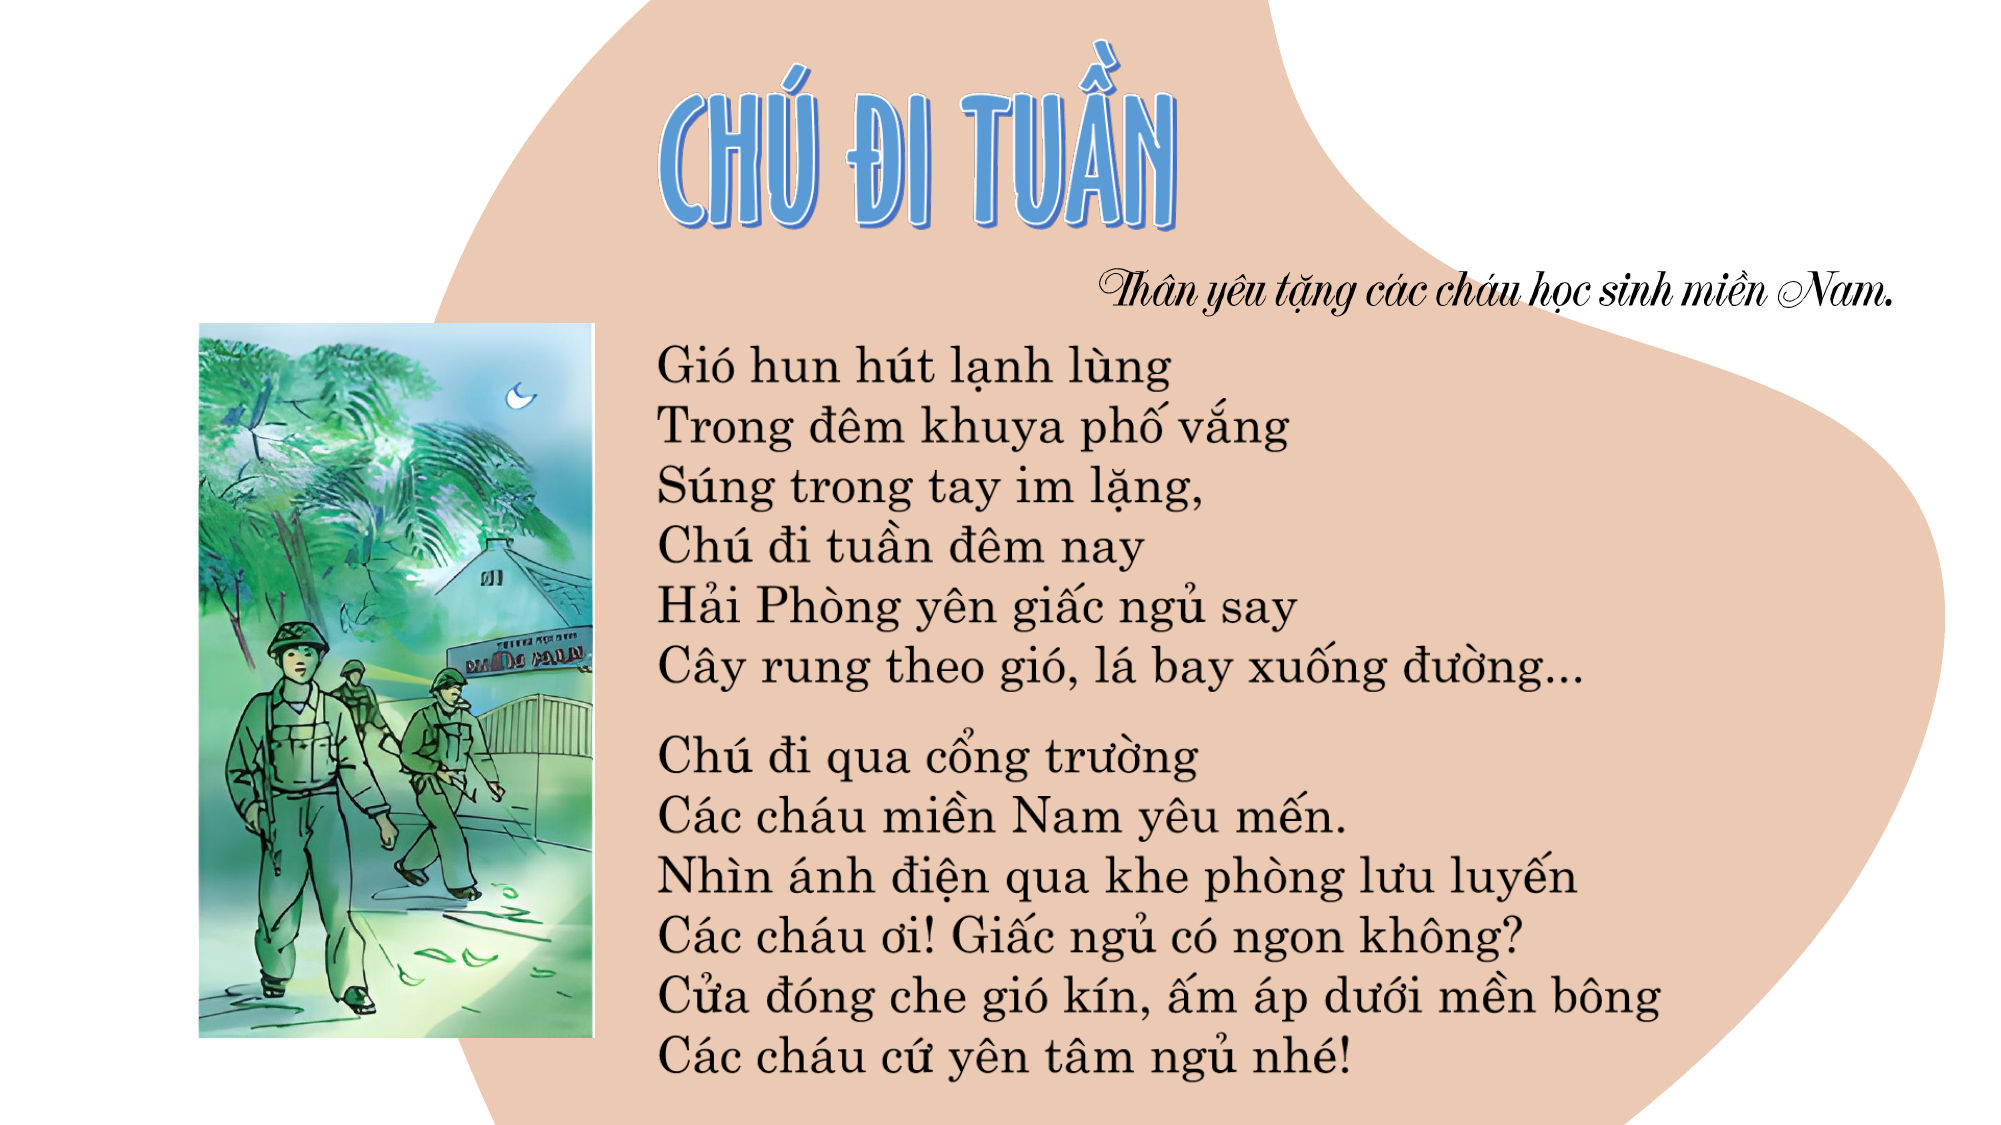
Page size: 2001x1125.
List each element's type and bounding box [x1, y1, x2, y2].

text_box [1824, 413, 1946, 927]
picture [641, 38, 1204, 260]
list [1083, 247, 1934, 324]
list [148, 323, 596, 1038]
text_box [433, 0, 1632, 1125]
picture [641, 323, 1824, 1119]
